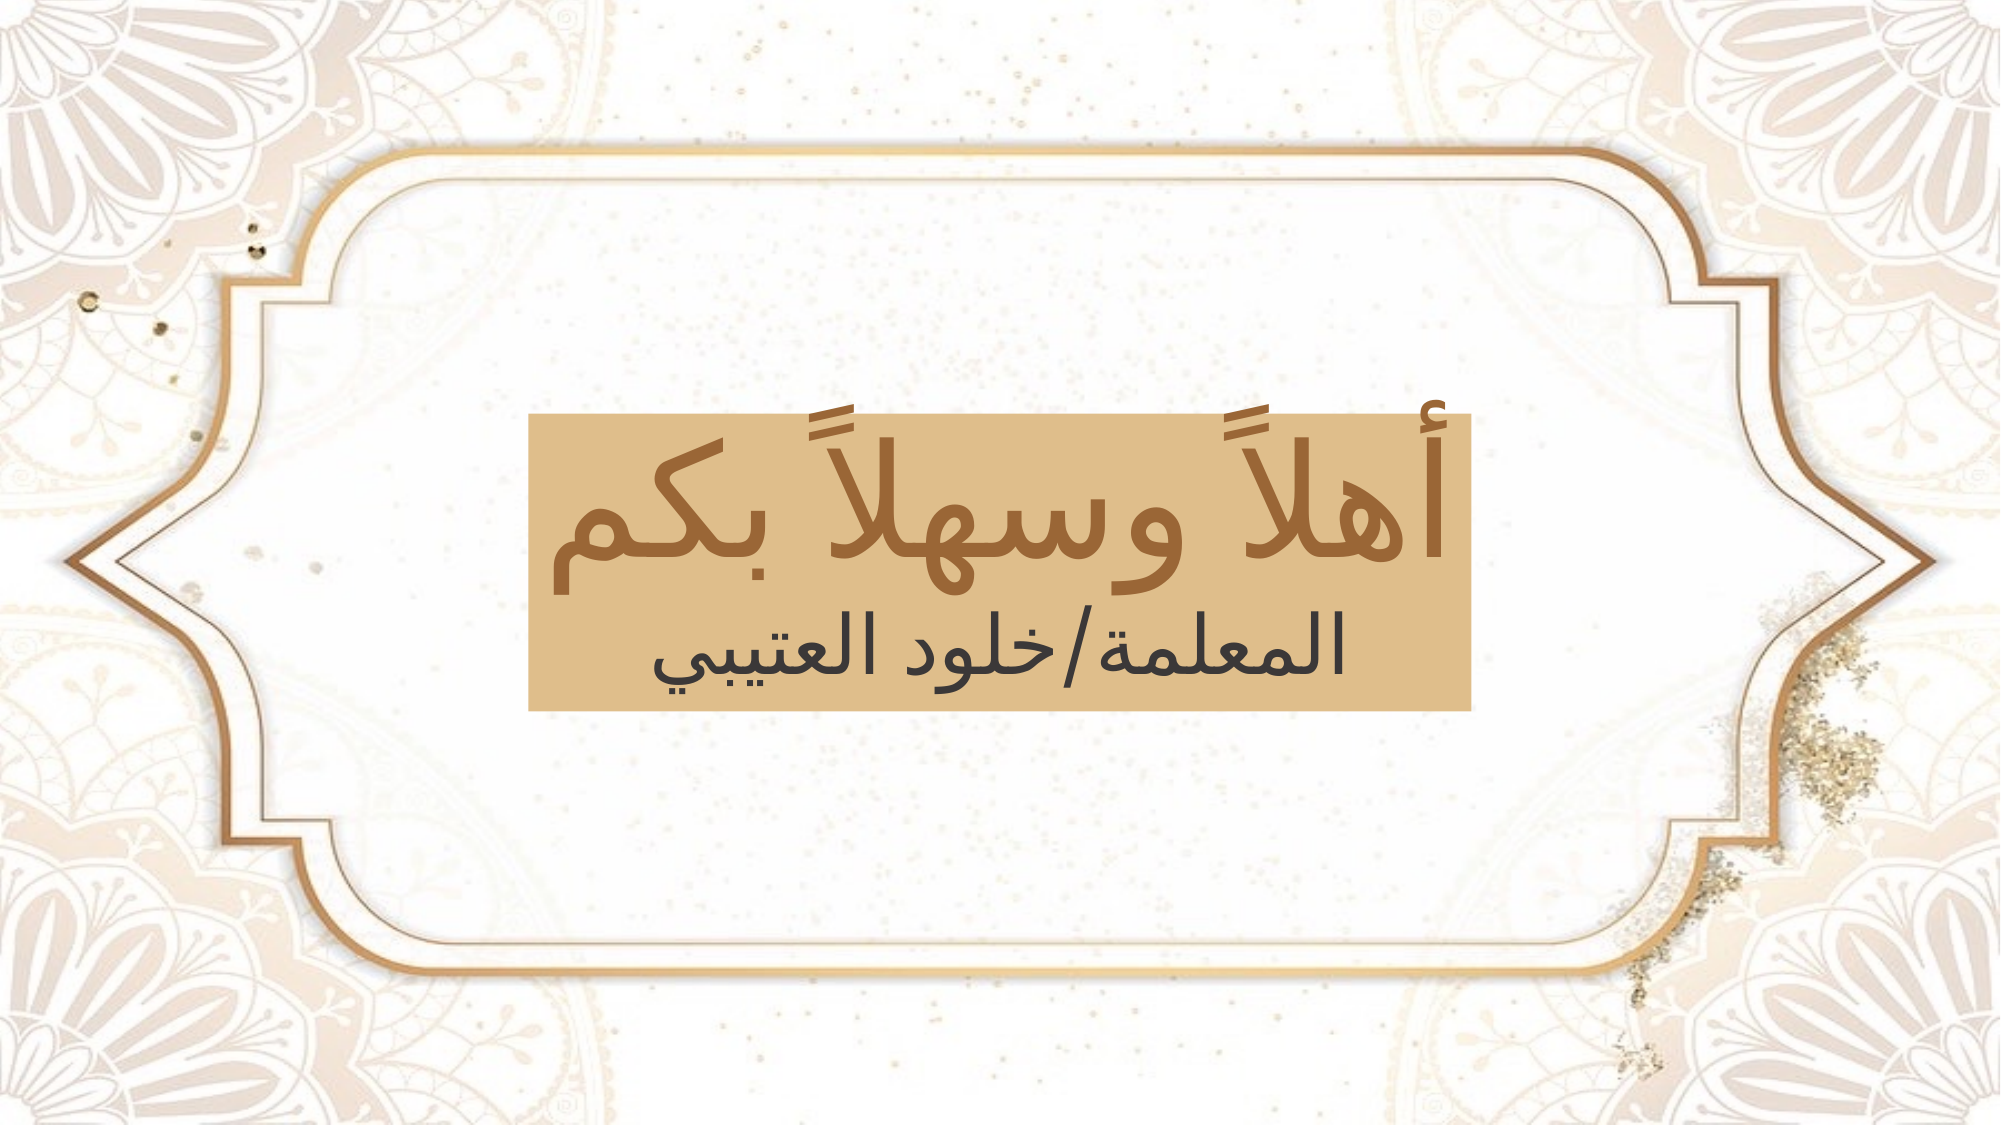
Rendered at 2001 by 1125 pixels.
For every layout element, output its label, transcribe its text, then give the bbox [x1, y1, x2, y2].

picture [0, 0, 2001, 1125]
subtitle أهلاً وسهلاً بكم المعلمة/خلود العتيبي [528, 413, 1472, 712]
